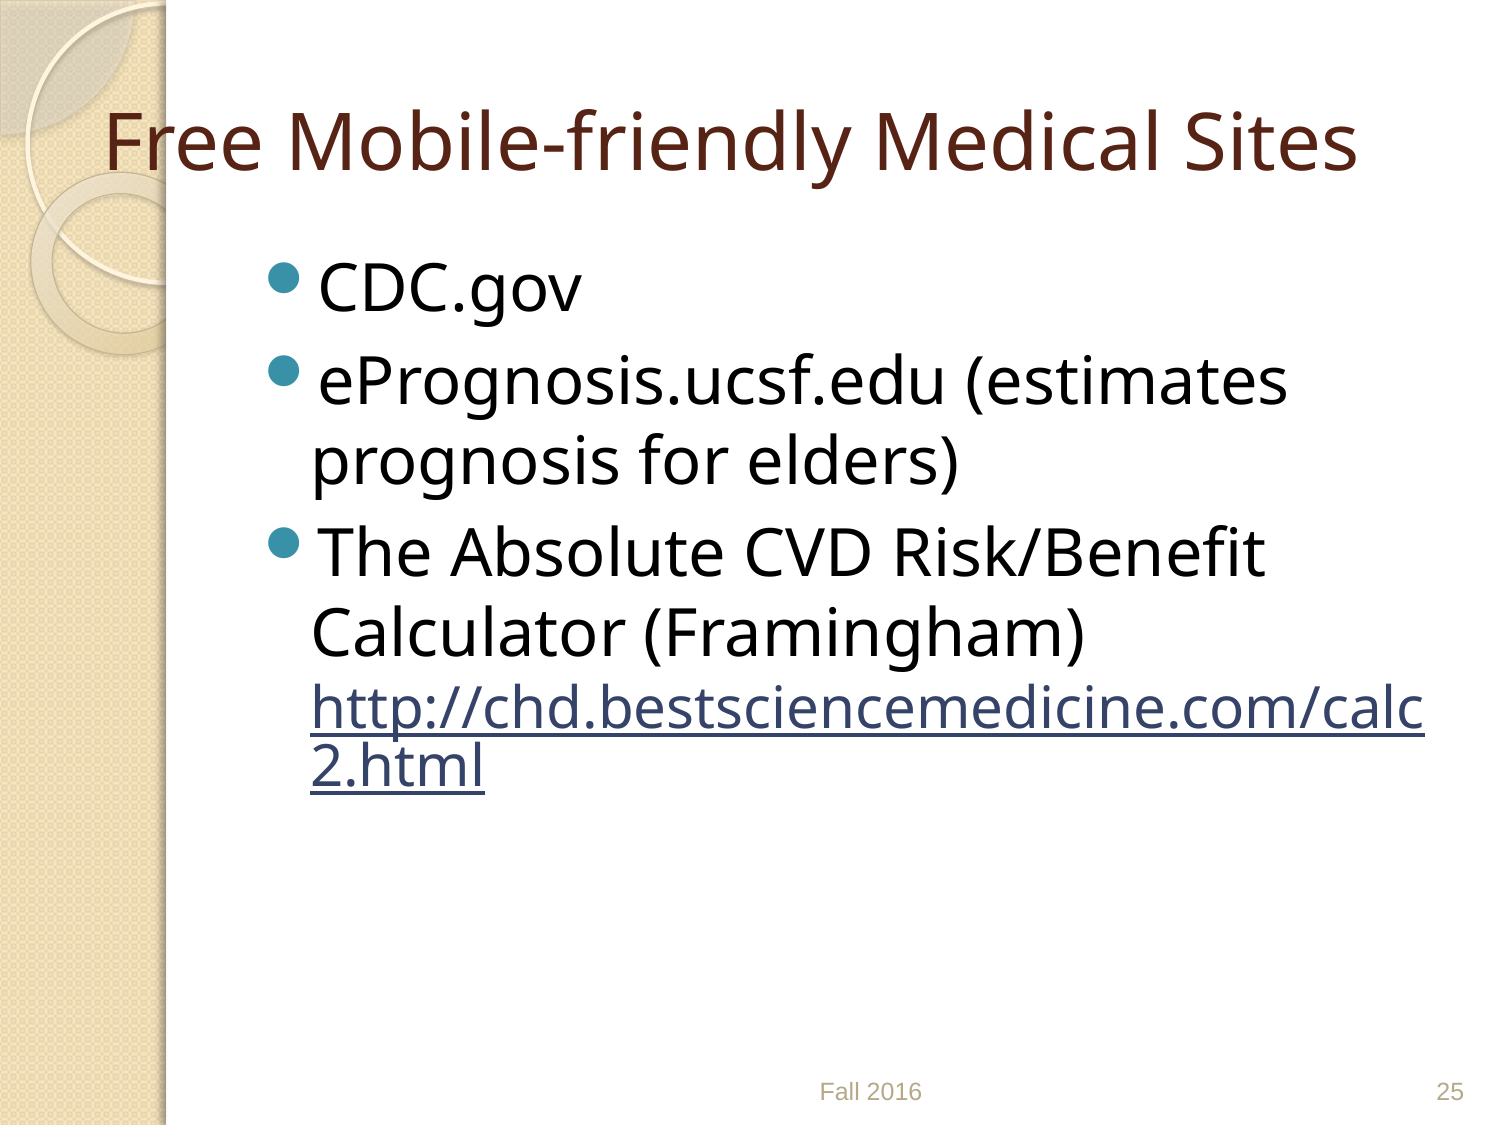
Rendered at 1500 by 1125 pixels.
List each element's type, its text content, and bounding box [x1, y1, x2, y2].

slide_number Fall 2016 [587, 1034, 938, 1113]
list CDC.gov ePrognosis.ucsf.edu (estimates prognosis for elders) The Absolute CVD Risk/Benefit Calculator (Framingham) http://chd.bestsciencemedicine.com/calc2.html [235, 237, 1466, 1025]
slide_number 25 [1413, 1034, 1488, 1113]
title Free Mobile-friendly Medical Sites [87, 45, 1466, 233]
